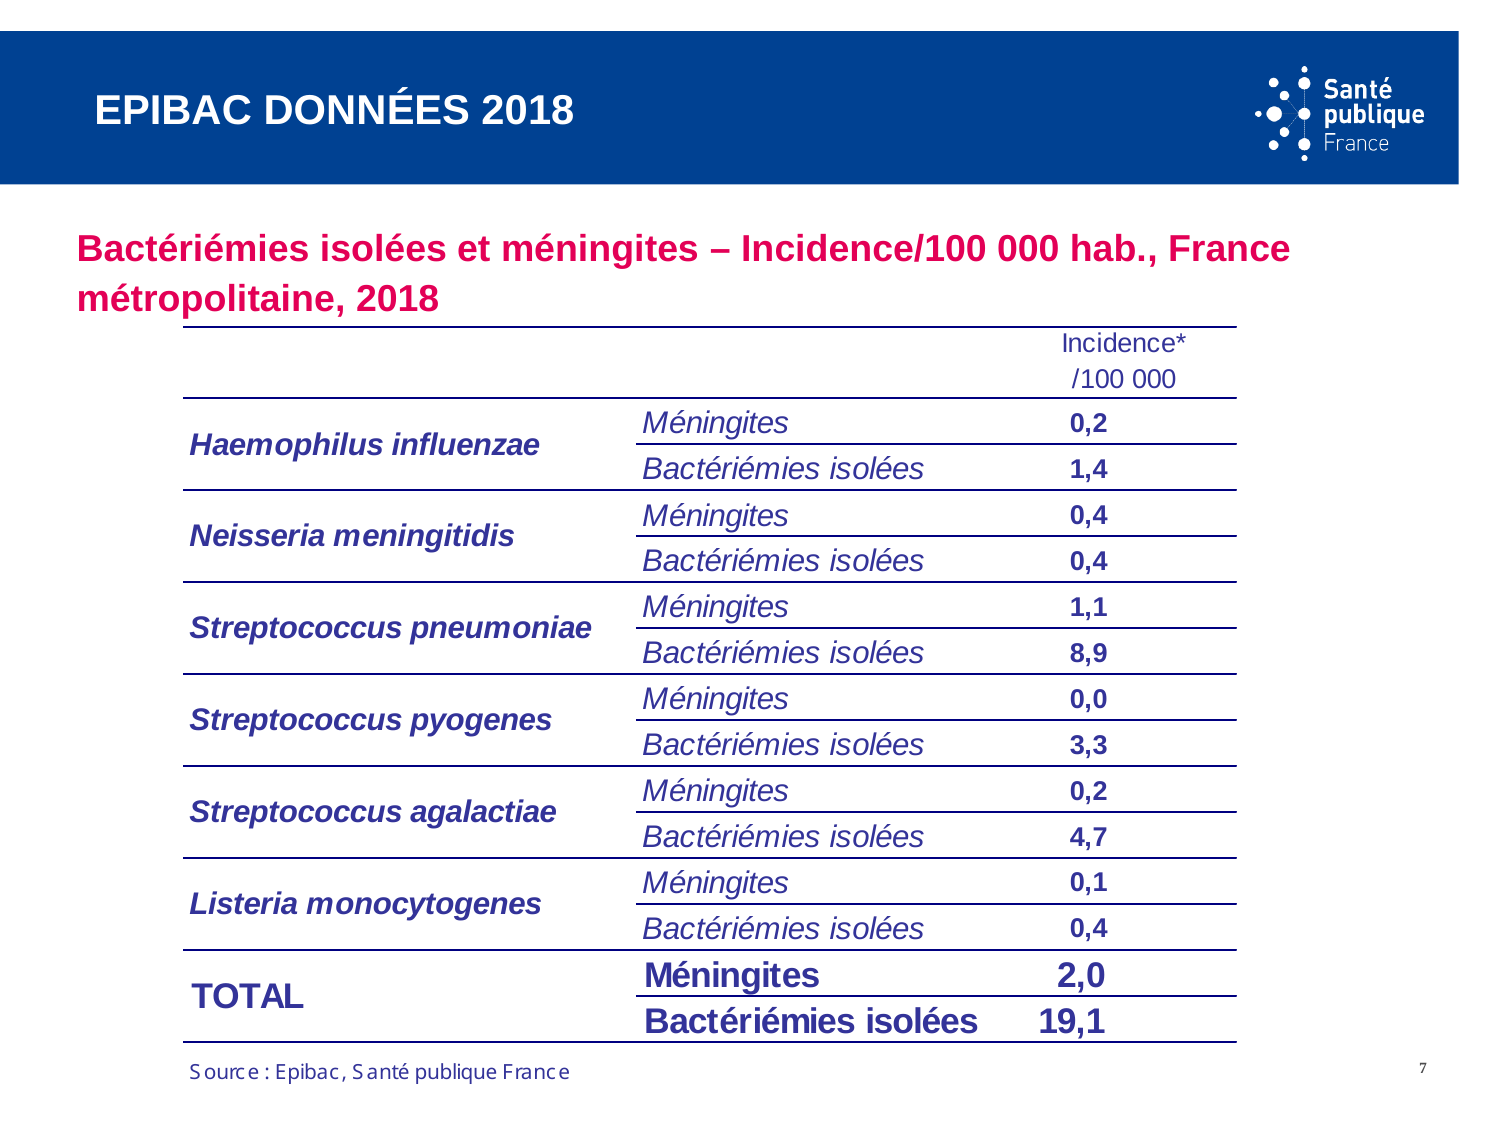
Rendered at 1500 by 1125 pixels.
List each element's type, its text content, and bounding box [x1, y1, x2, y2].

list Bactériémies isolées et méningites – Incidence/100 000 hab., France métropolitaine, 2018 [70, 219, 1430, 1012]
picture [1255, 66, 1424, 161]
title Epibac données 2018 [88, 30, 1211, 185]
picture [182, 325, 1239, 1089]
